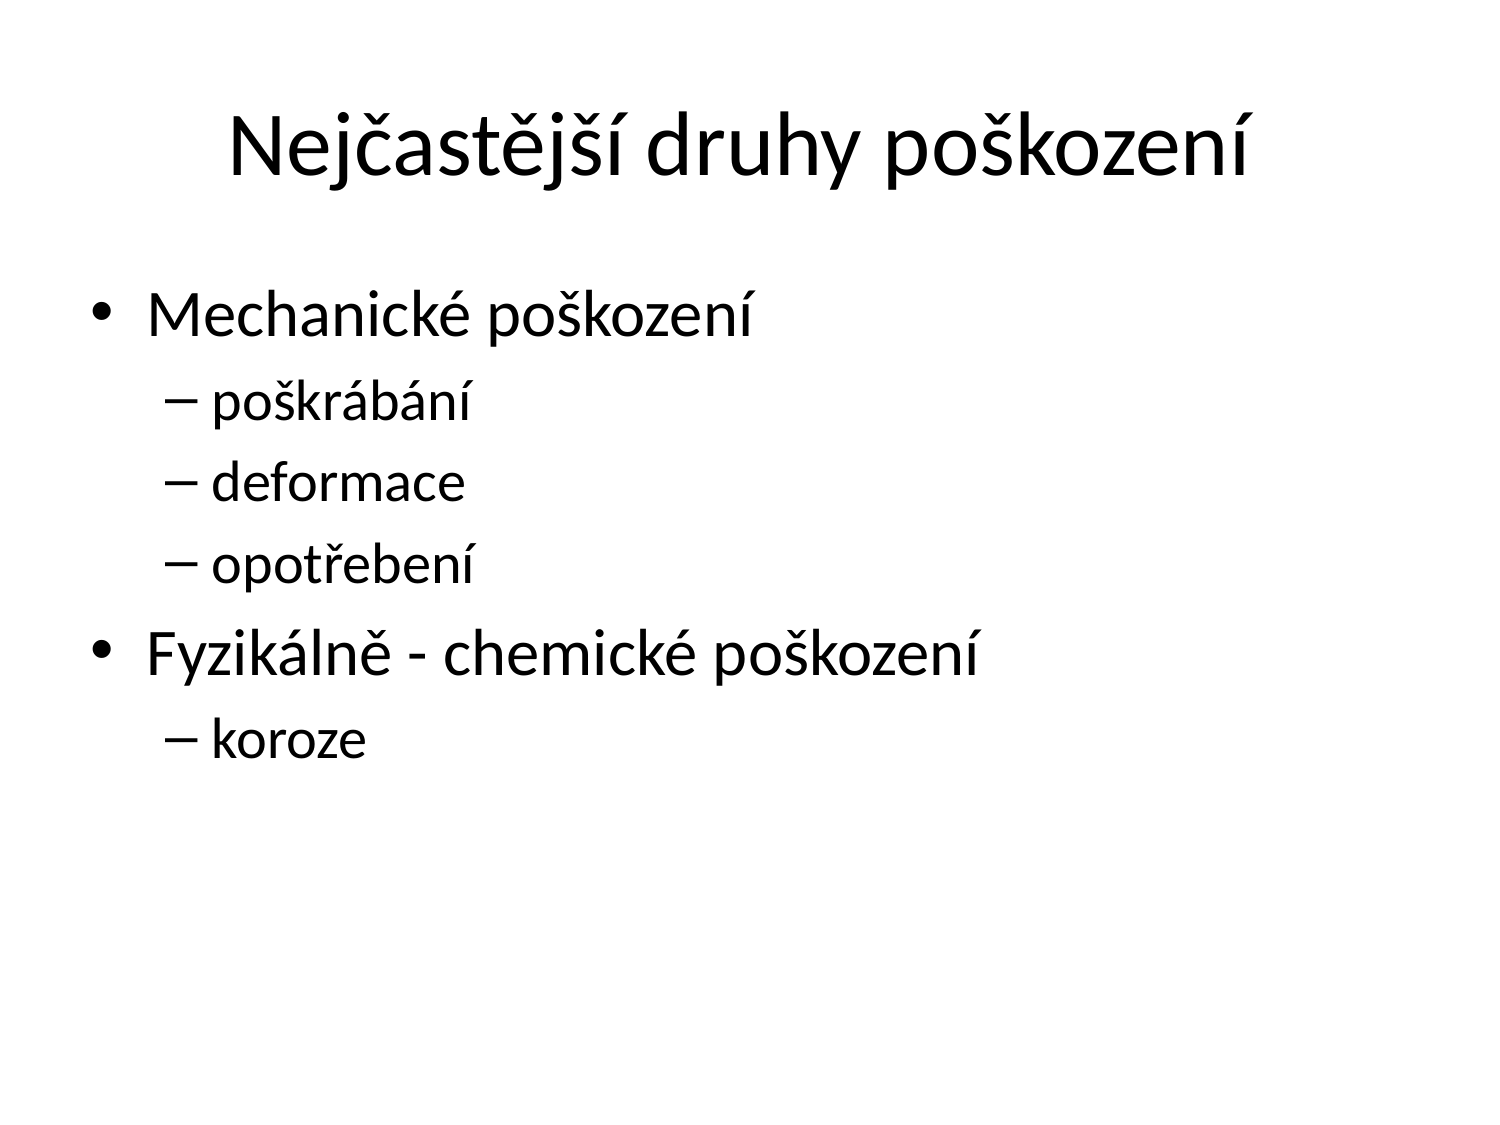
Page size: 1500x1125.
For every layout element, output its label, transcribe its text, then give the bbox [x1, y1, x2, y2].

list Mechanické poškození poškrábání deformace opotřebení Fyzikálně - chemické poškození koroze [75, 262, 1425, 1005]
title Nejčastější druhy poškození [75, 45, 1425, 233]
